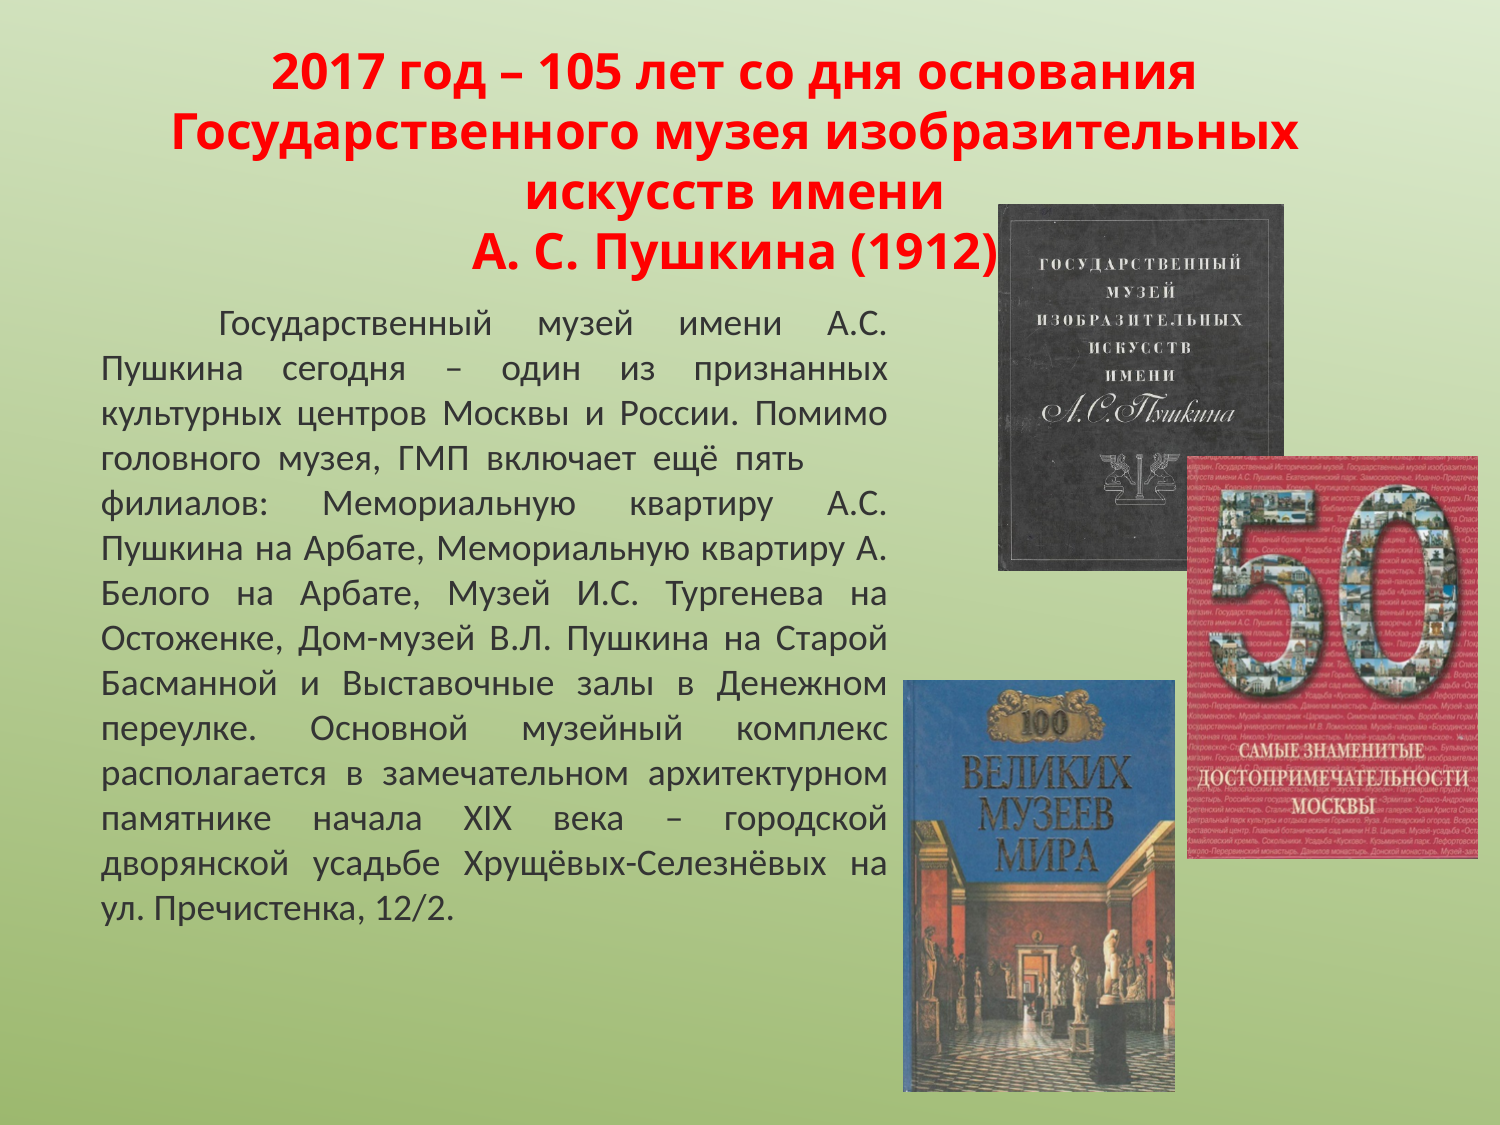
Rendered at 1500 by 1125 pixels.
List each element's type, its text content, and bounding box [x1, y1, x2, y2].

picture [903, 680, 1176, 1092]
list Государственный музей имени А.С. Пушкина сегодня – один из признанных культурных центров Москвы и России. Помимо головного музея, ГМП включает ещё пять филиалов: Мемориальную квартиру А.С. Пушкина на Арбате, Мемориальную квартиру А. Белого на Арбате, Музей И.С. Тургенева на Остоженке, Дом-музей В.Л. Пушкина на Старой Басманной и Выставочные залы в Денежном переулке. Основной музейный комплекс располагается в замечательном архитектурном памятнике начала XIX века – городской дворянской усадьбе Хрущёвых-Селезнёвых на ул. Пречистенка, 12/2. [29, 290, 904, 1044]
picture [997, 204, 1478, 859]
title 2017 год – 105 лет со дня основания Государственного музея изобразительных искусств имени А. С. Пушкина (1912) [41, 48, 1430, 271]
